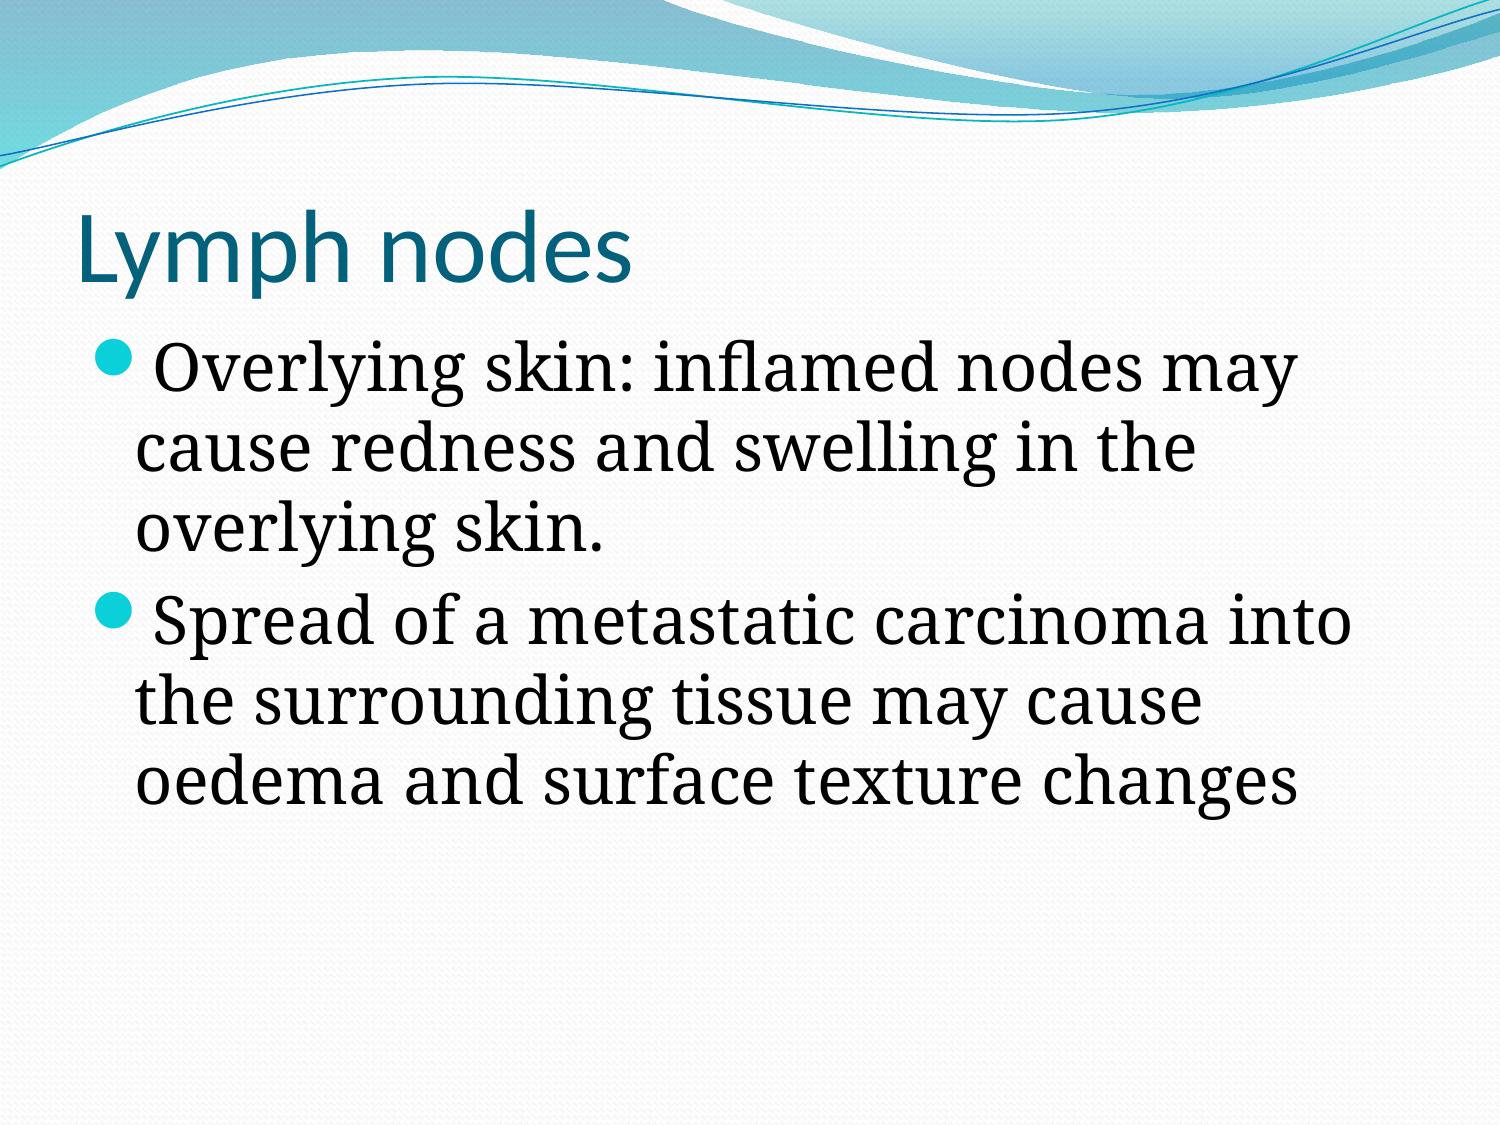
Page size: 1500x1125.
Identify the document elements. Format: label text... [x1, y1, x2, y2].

title Lymph nodes [75, 115, 1425, 303]
list Overlying skin: inflamed nodes may cause redness and swelling in the overlying skin. Spread of a metastatic carcinoma into the surrounding tissue may cause oedema and surface texture changes [75, 317, 1425, 1038]
